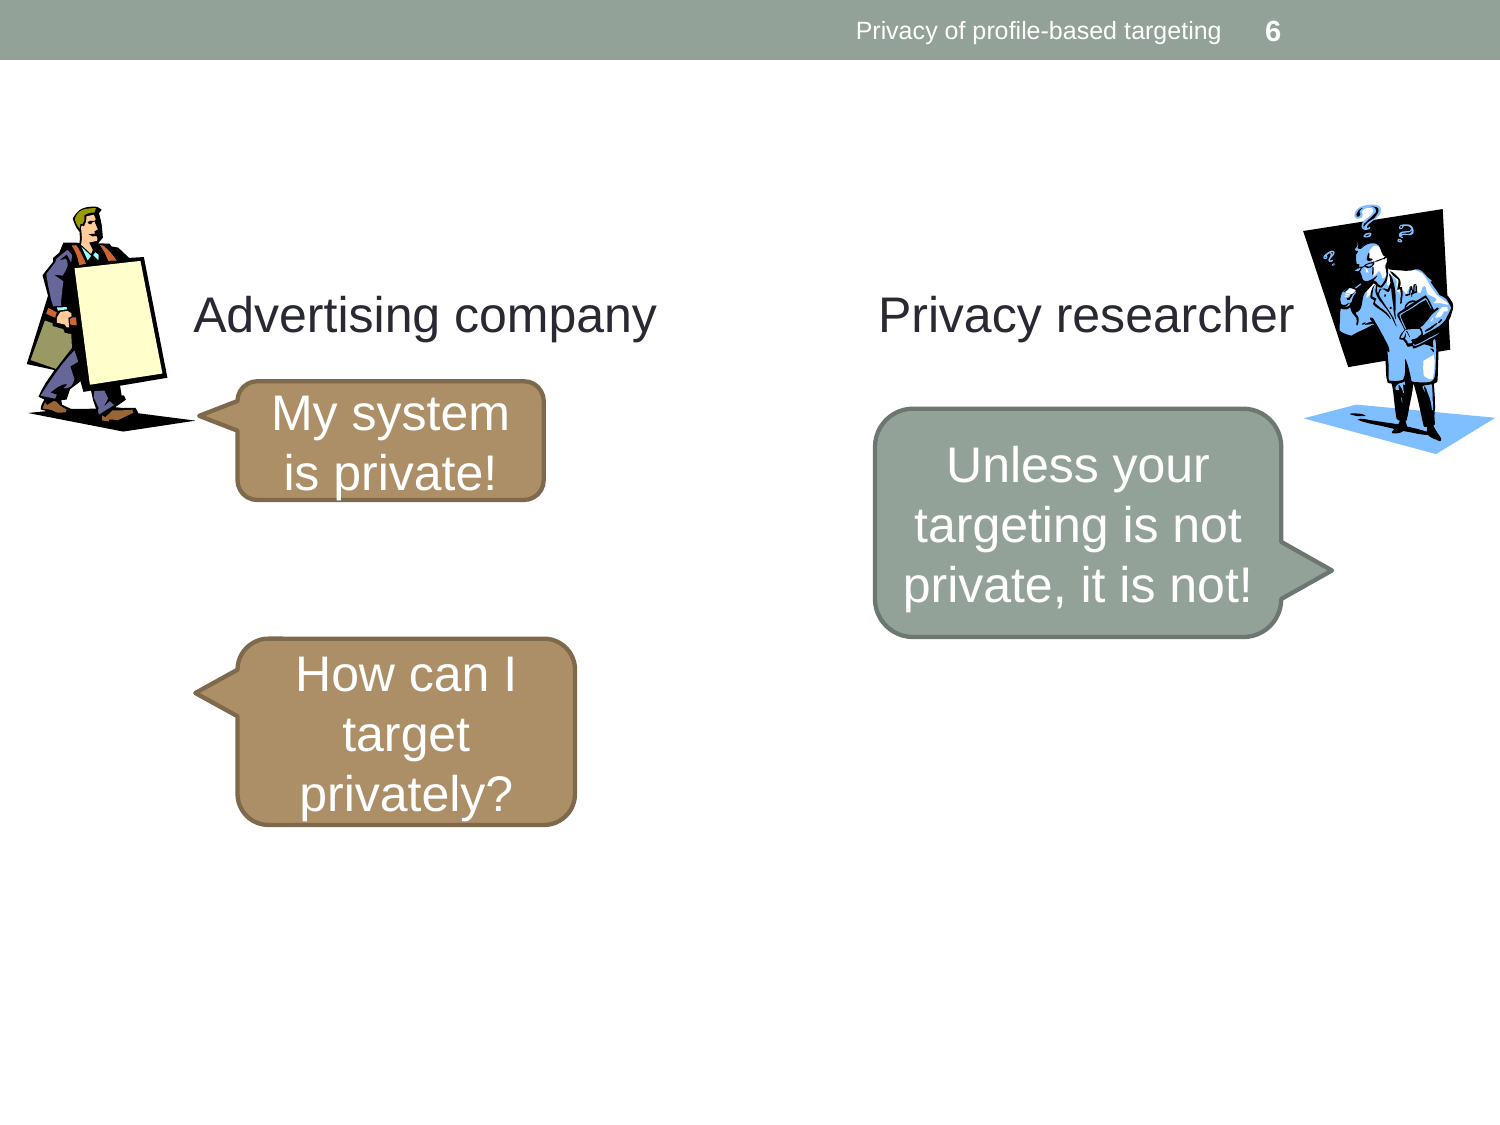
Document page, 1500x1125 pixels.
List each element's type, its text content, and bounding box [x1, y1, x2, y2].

text_box Unless your targeting is not private, it is not! [872, 462, 1335, 640]
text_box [26, 203, 1496, 455]
slide_number 6 [1250, 3, 1425, 57]
footer Privacy of profile-based targeting [562, 3, 1238, 57]
text_box My system is private! [235, 462, 546, 503]
text_box How can I target privately? [193, 636, 578, 828]
